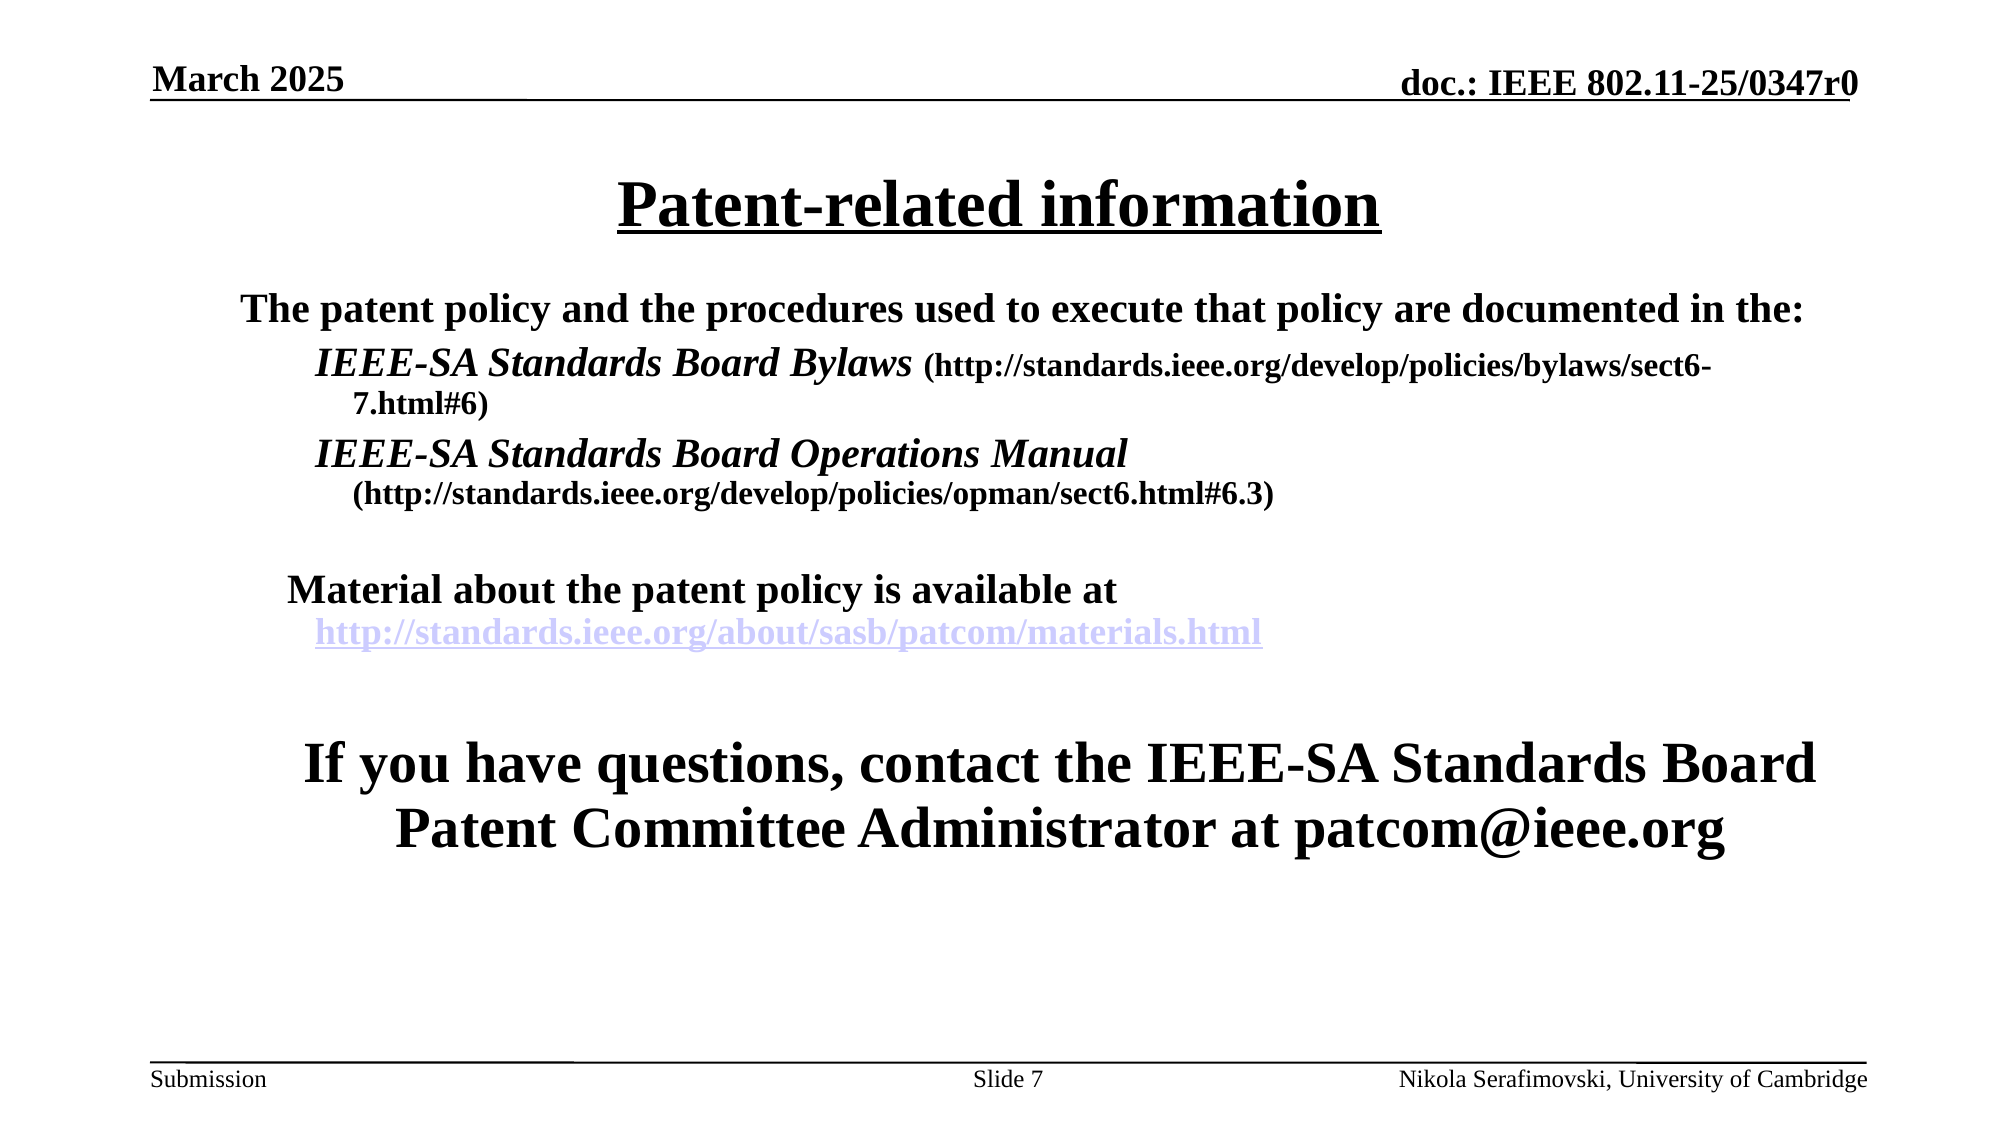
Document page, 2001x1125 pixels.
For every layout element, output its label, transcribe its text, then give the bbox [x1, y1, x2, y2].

slide_number Slide 7 [950, 1061, 1067, 1123]
footer Nikola Serafimovski, University of Cambridge [1171, 1061, 1869, 1093]
list The patent policy and the procedures used to execute that policy are documented in the: IEEE-SA Standards Board Bylaws (http://standards.ieee.org/develop/policies/bylaws/sect6-7.html#6) IEEE-SA Standards Board Operations Manual (http://standards.ieee.org/develop/policies/opman/sect6.html#6.3) Material about the patent policy is available at http://standards.ieee.org/about/sasb/patcom/materials.html If you have questions, contact the IEEE-SA Standards Board Patent Committee Administrator at patcom@ieee.org [149, 278, 1850, 954]
title Patent-related information [149, 112, 1850, 278]
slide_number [152, 54, 563, 100]
